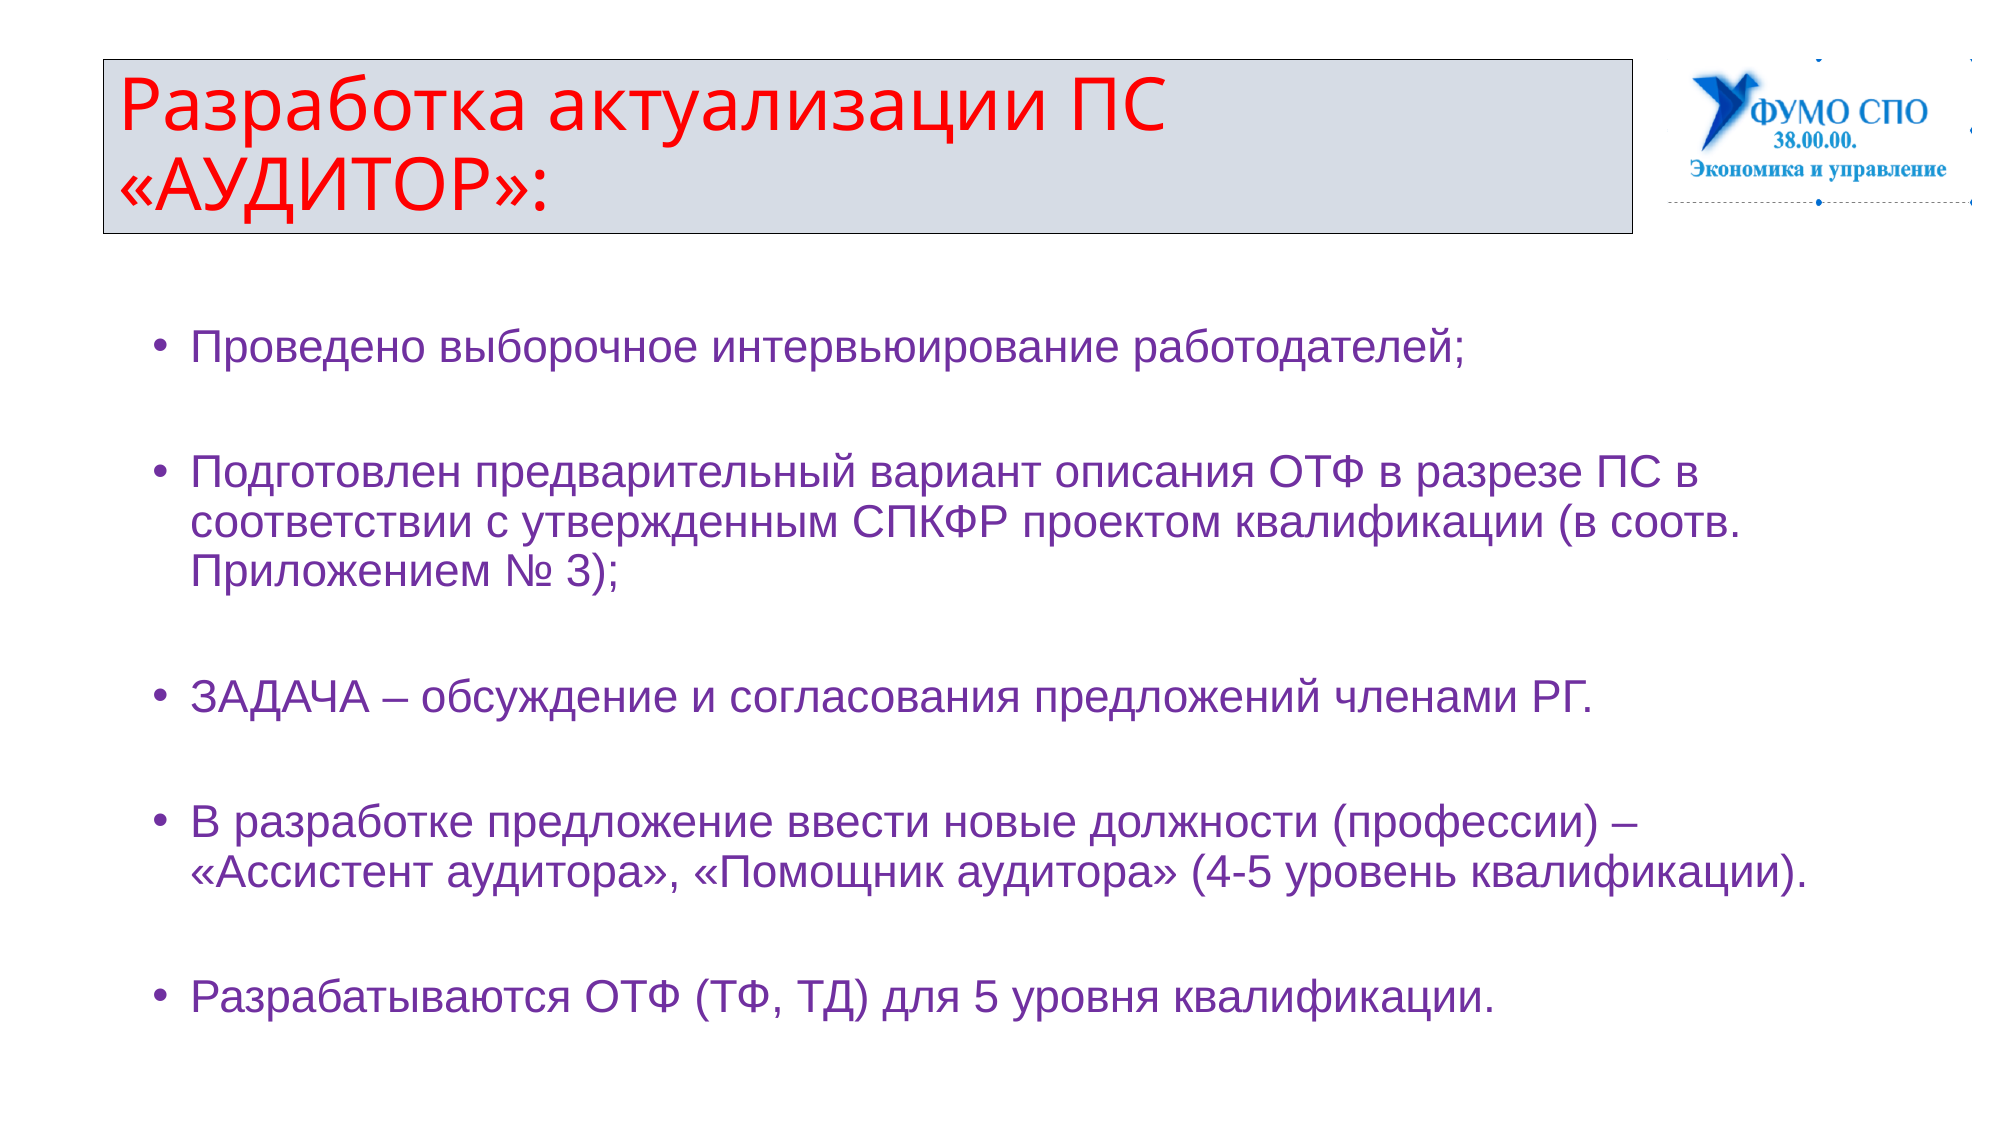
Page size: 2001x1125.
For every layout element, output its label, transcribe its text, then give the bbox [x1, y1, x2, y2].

title Разработка актуализации ПС «АУДИТОР»: [103, 59, 1633, 234]
list Проведено выборочное интервьюирование работодателей; Подготовлен предварительный вариант описания ОТФ в разрезе ПС в соответствии с утвержденным СПКФР проектом квалификации (в соотв. Приложением № 3); ЗАДАЧА – обсуждение и согласования предложений членами РГ. В разработке предложение ввести новые должности (профессии) – «Ассистент аудитора», «Помощник аудитора» (4-5 уровень квалификации). Разрабатываются ОТФ (ТФ, ТД) для 5 уровня квалификации. [137, 258, 1863, 1046]
picture [1667, 59, 1972, 207]
